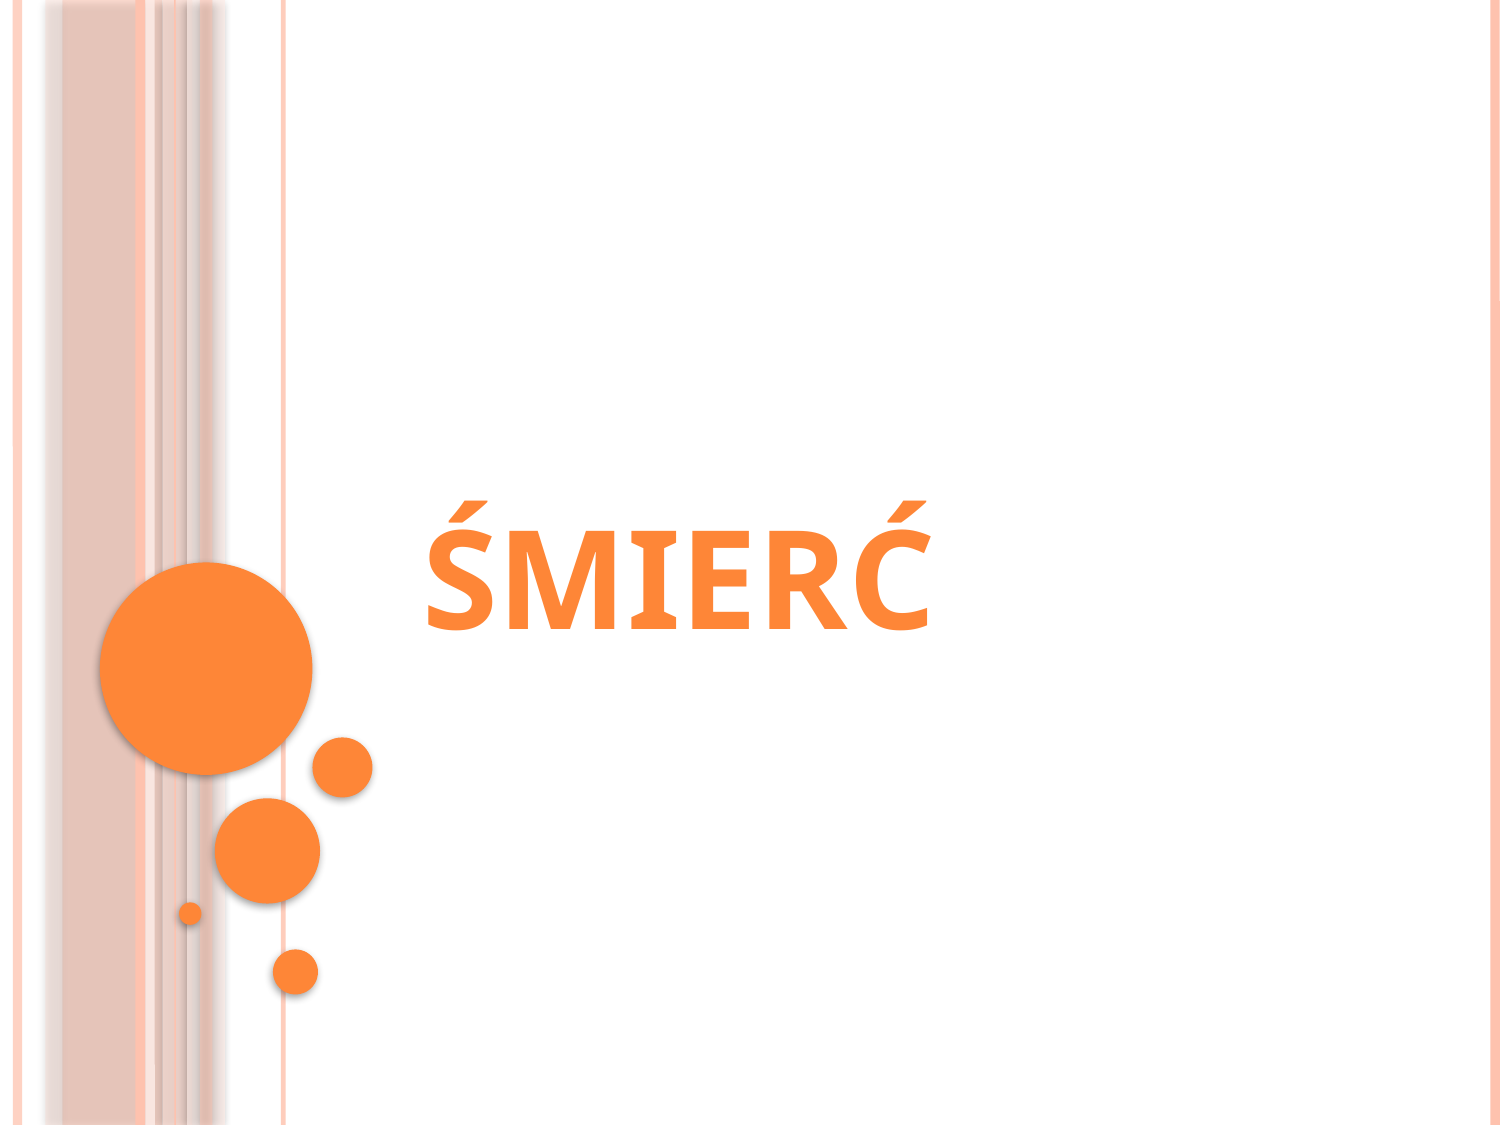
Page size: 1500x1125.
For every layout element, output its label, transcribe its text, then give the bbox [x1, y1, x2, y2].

title ŚMIERĆ [407, 349, 1420, 740]
